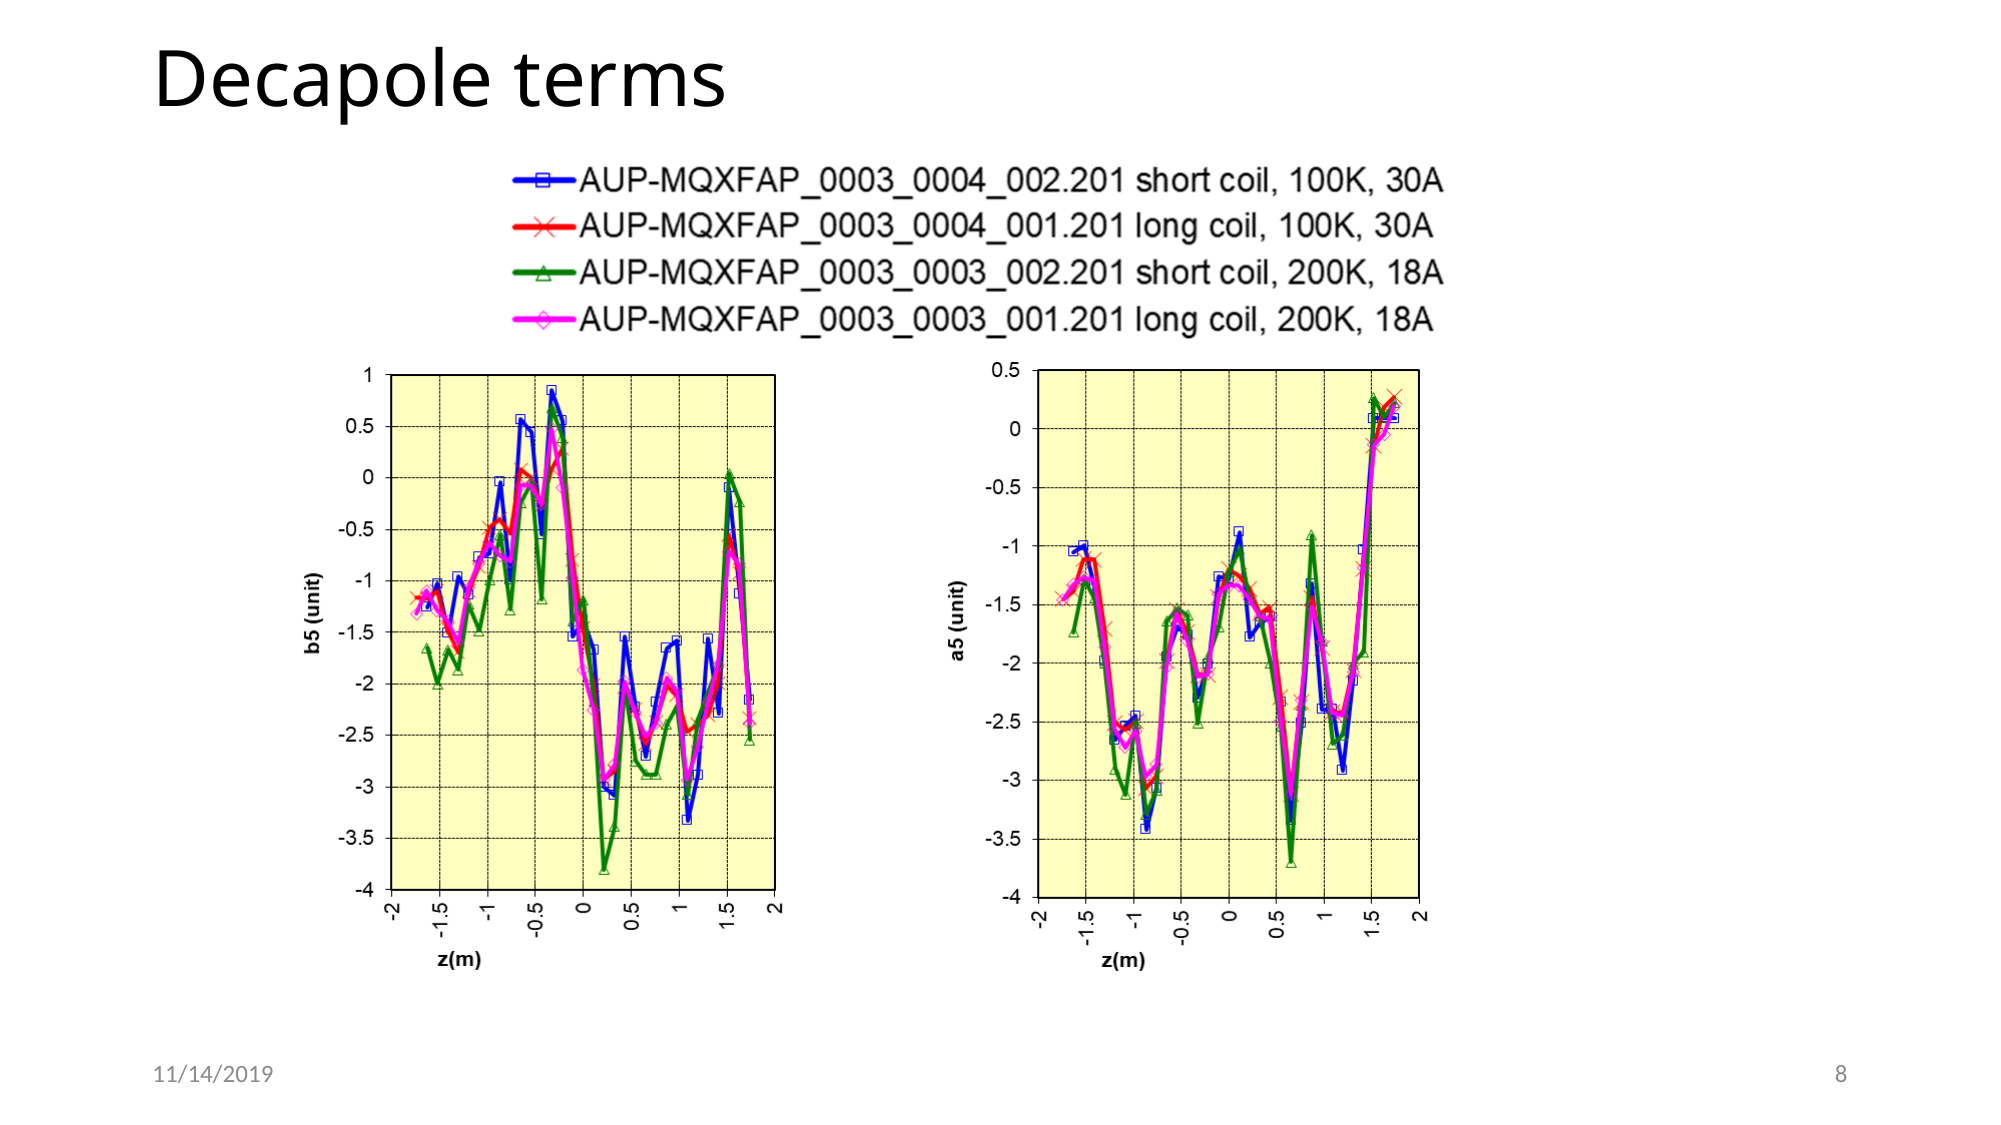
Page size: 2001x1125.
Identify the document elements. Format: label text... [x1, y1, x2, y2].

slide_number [137, 1042, 588, 1103]
title Decapole terms [137, 31, 1863, 131]
slide_number 8 [1412, 1042, 1863, 1103]
picture [226, 145, 1724, 990]
